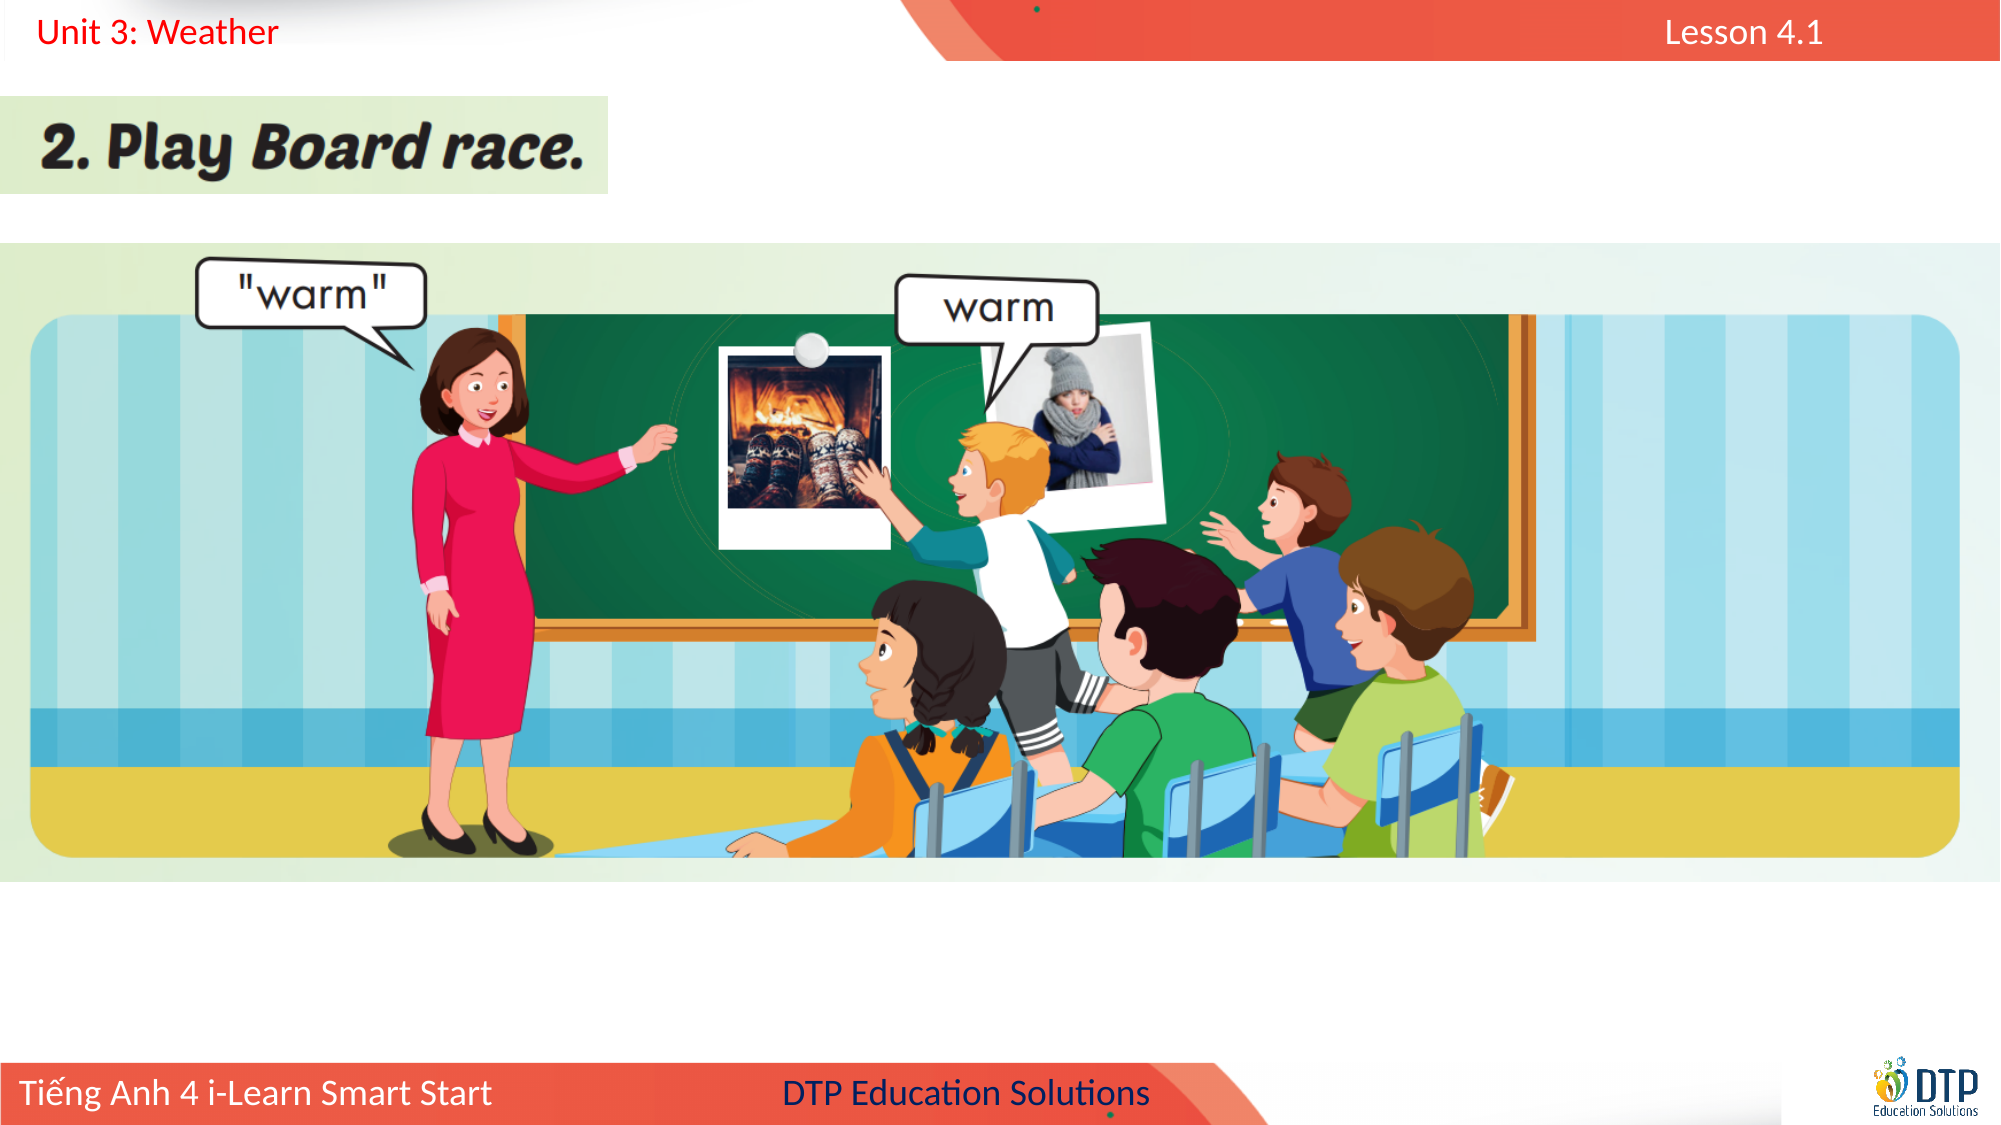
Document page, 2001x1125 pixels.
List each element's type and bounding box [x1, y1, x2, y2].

picture [0, 96, 608, 194]
picture [4, 0, 2000, 61]
picture [2, 1063, 1782, 1125]
picture [1869, 1023, 1982, 1125]
picture [0, 243, 2000, 882]
